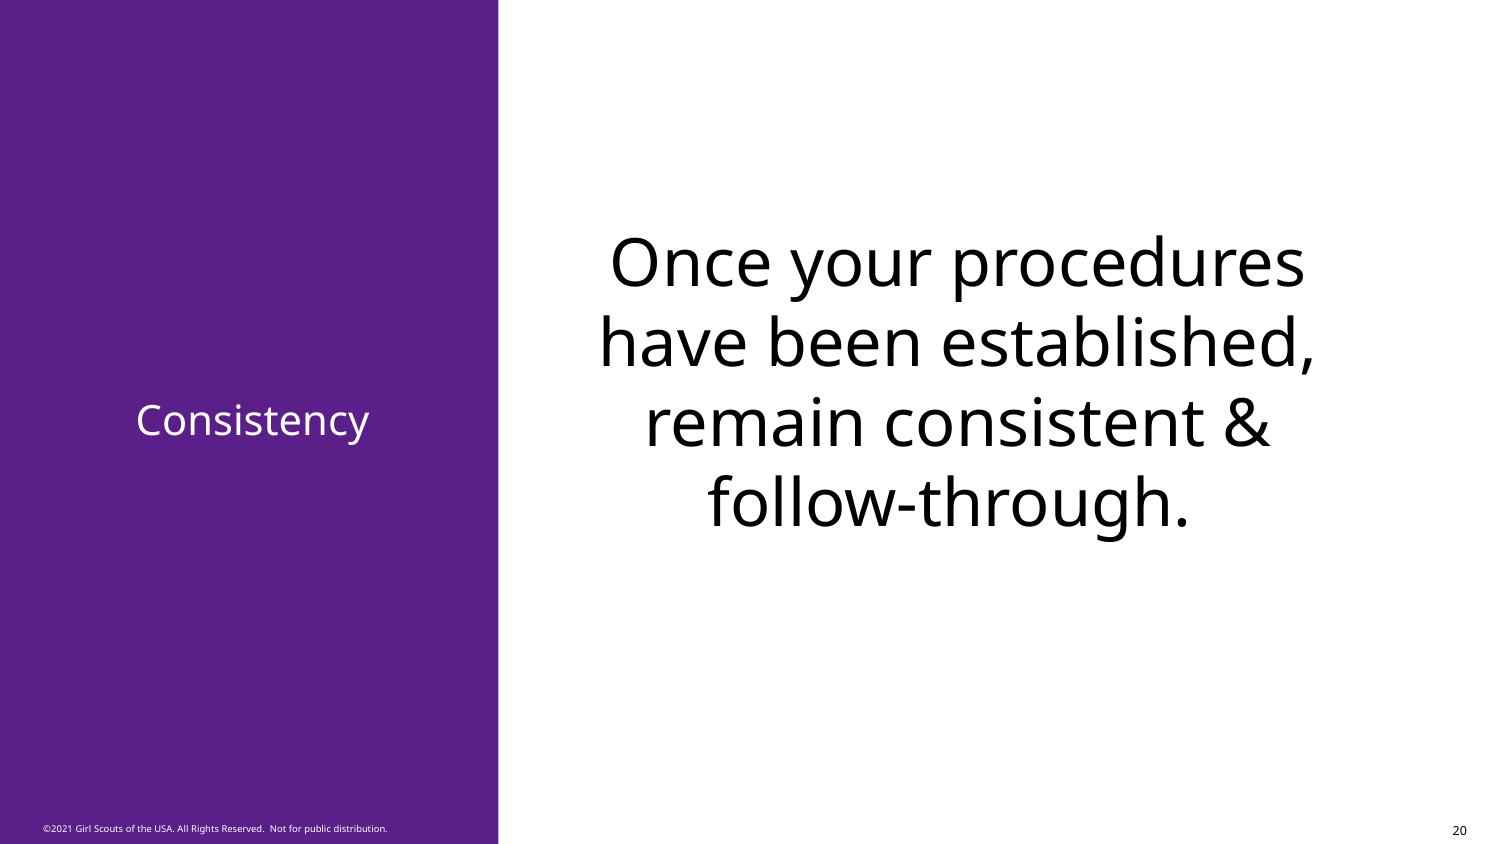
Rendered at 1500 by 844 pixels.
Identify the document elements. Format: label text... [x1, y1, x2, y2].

slide_number 20 [1391, 815, 1483, 844]
footer ©2021 Girl Scouts of the USA. All Rights Reserved. Not for public distribution. [28, 818, 959, 844]
title Consistency [27, 251, 478, 593]
text_box Once your procedures have been established, remain consistent & follow-through. [567, 212, 1349, 548]
